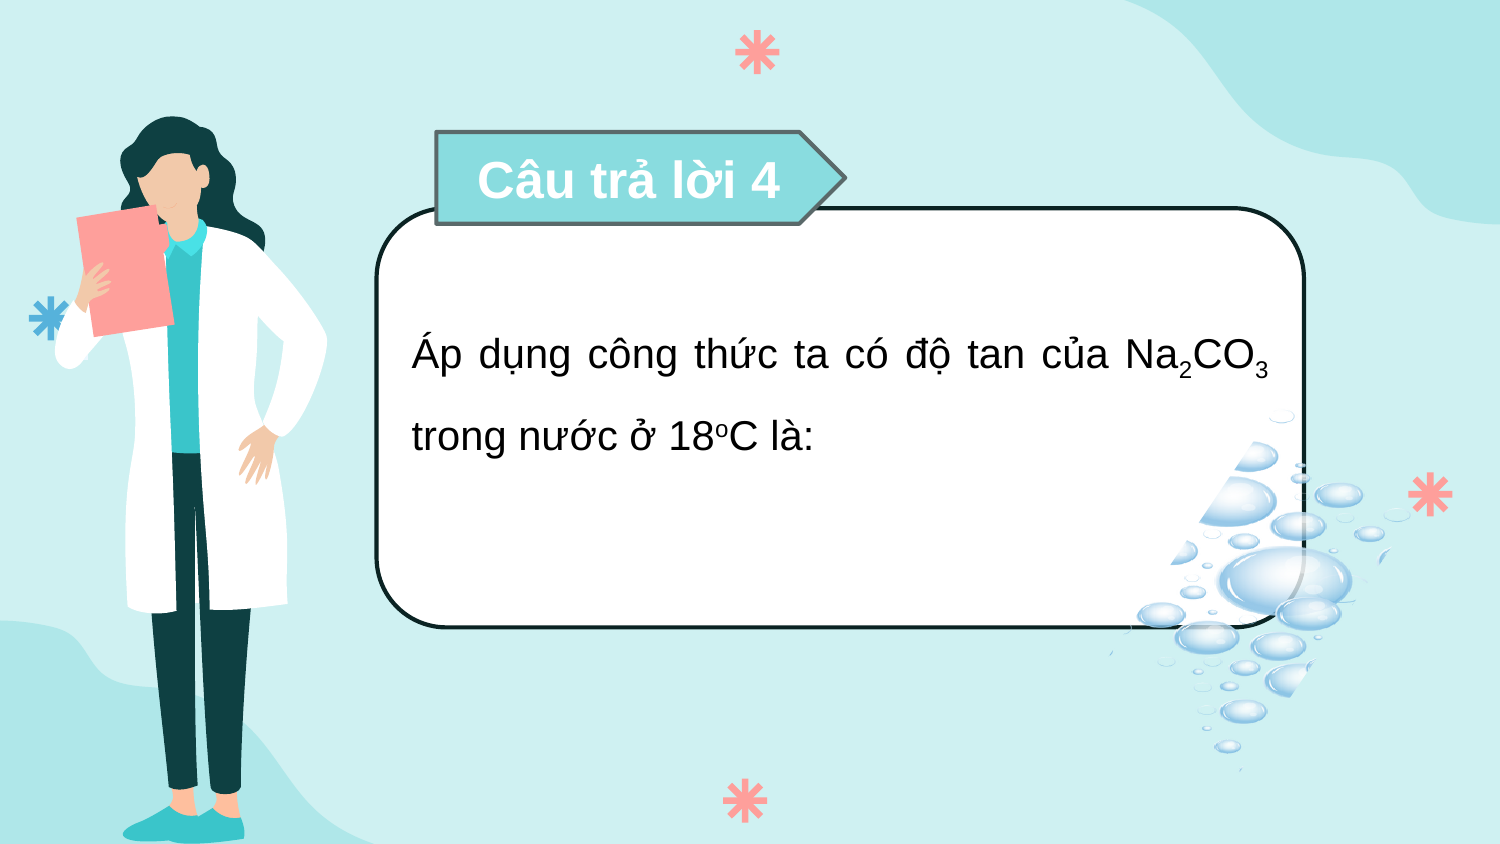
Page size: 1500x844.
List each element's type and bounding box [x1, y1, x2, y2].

text_box [376, 131, 1305, 628]
text_box [53, 116, 332, 844]
text_box [1081, 375, 1446, 795]
